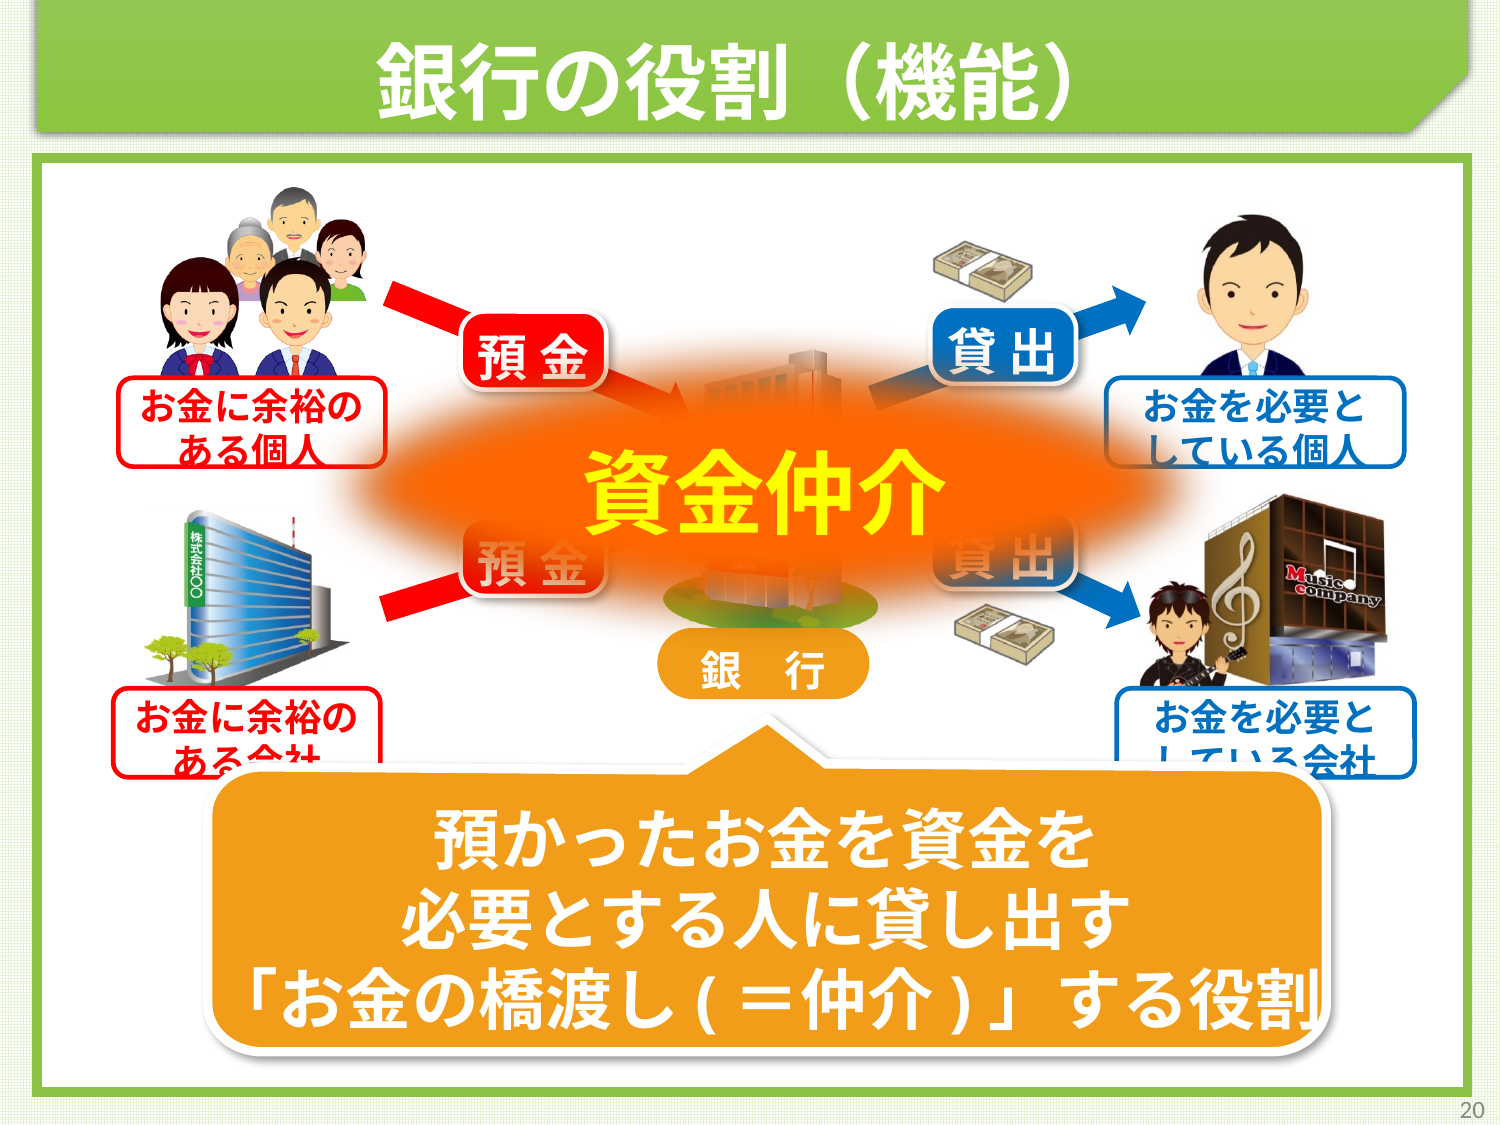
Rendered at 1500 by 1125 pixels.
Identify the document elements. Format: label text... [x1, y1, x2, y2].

text_box お金に余裕の ある会社 [112, 687, 382, 779]
text_box お金に余裕の ある個人 [117, 376, 387, 468]
text_box 資金仲介 [416, 412, 663, 559]
picture [1134, 493, 1397, 699]
text_box [1067, 578, 1134, 631]
text_box [465, 348, 608, 387]
text_box [929, 351, 1063, 384]
picture [141, 178, 375, 400]
picture [663, 349, 878, 635]
text_box [381, 279, 473, 338]
text_box 資金仲介 [878, 413, 1116, 558]
text_box 預 金 [459, 310, 608, 382]
text_box お金を必要と している会社 [1115, 687, 1416, 779]
text_box [1076, 283, 1148, 339]
text_box [377, 578, 467, 624]
picture [1169, 205, 1341, 381]
picture [953, 595, 1055, 671]
picture [143, 510, 350, 701]
text_box お金を必要と している個人 [1105, 376, 1406, 468]
text_box 預かったお金を資金を 必要とする人に貸し出す 「お金の橋渡し(＝仲介)」する役割 [206, 717, 1328, 1053]
text_box 銀行の役割（機能） [31, 22, 1469, 138]
text_box 貸 出 [929, 304, 1078, 383]
picture [932, 232, 1033, 308]
text_box 銀 行 [656, 639, 871, 701]
